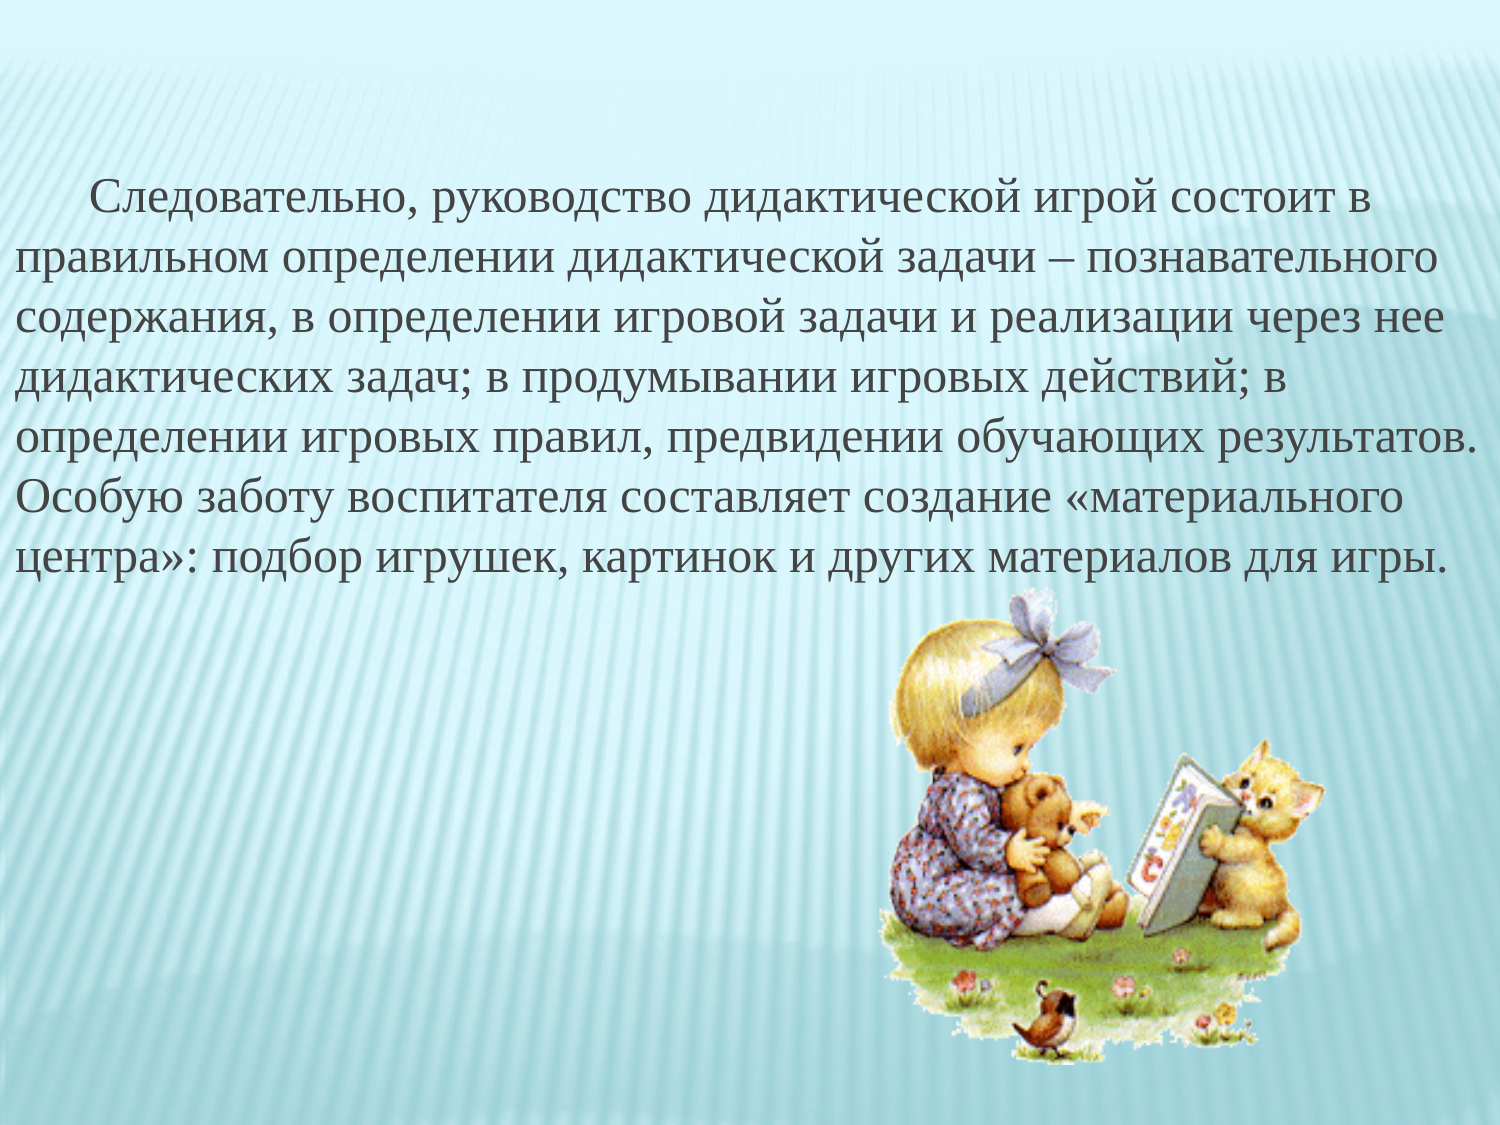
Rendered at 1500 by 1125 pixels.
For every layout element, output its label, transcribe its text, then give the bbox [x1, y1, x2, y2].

text_box Следовательно, руководство дидактической игрой состоит в правильном определении дидактической задачи – познавательного содержания, в определении игровой задачи и реализации через нее дидактических задач; в продумывании игровых действий; в определении игровых правил, предвидении обучающих результатов. Особую заботу воспитателя составляет создание «материального центра»: подбор игрушек, картинок и других материалов для игры. [0, 154, 1500, 590]
picture [878, 585, 1360, 1065]
